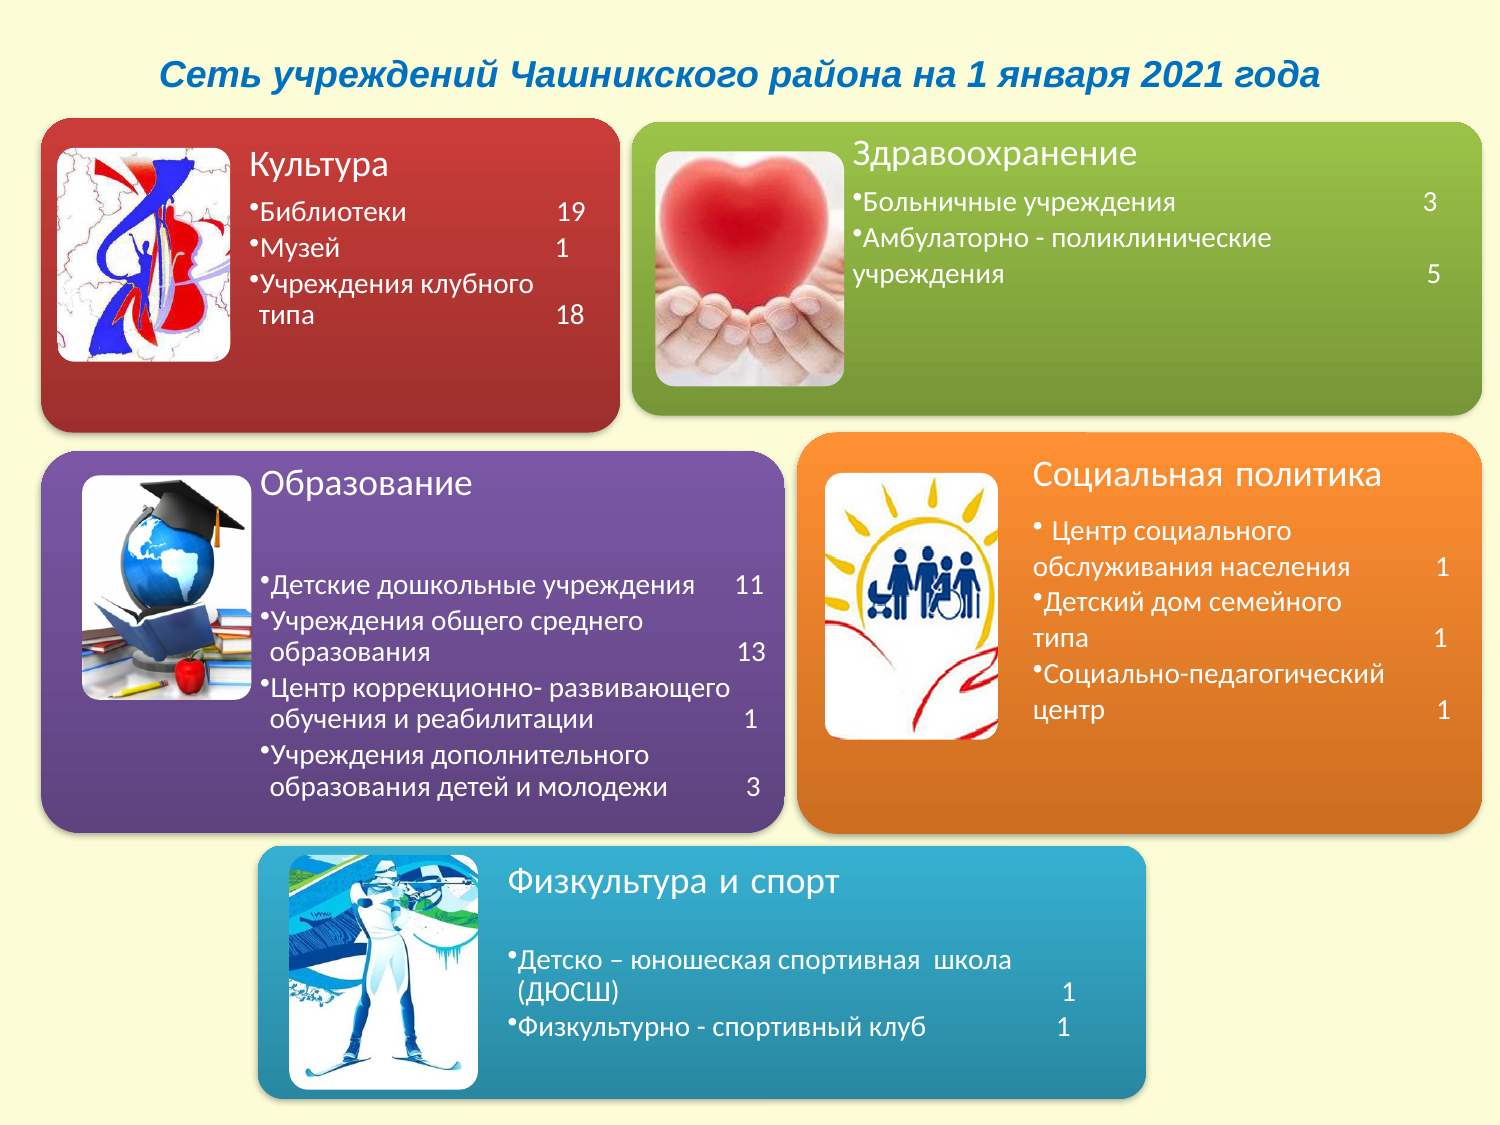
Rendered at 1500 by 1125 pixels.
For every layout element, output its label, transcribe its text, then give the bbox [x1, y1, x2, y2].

text_box Сеть учреждений Чашникского района на 1 января 2021 года [55, 41, 1425, 104]
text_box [796, 432, 1483, 835]
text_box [41, 118, 621, 433]
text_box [257, 838, 1146, 1110]
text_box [631, 121, 1483, 416]
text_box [41, 450, 786, 834]
